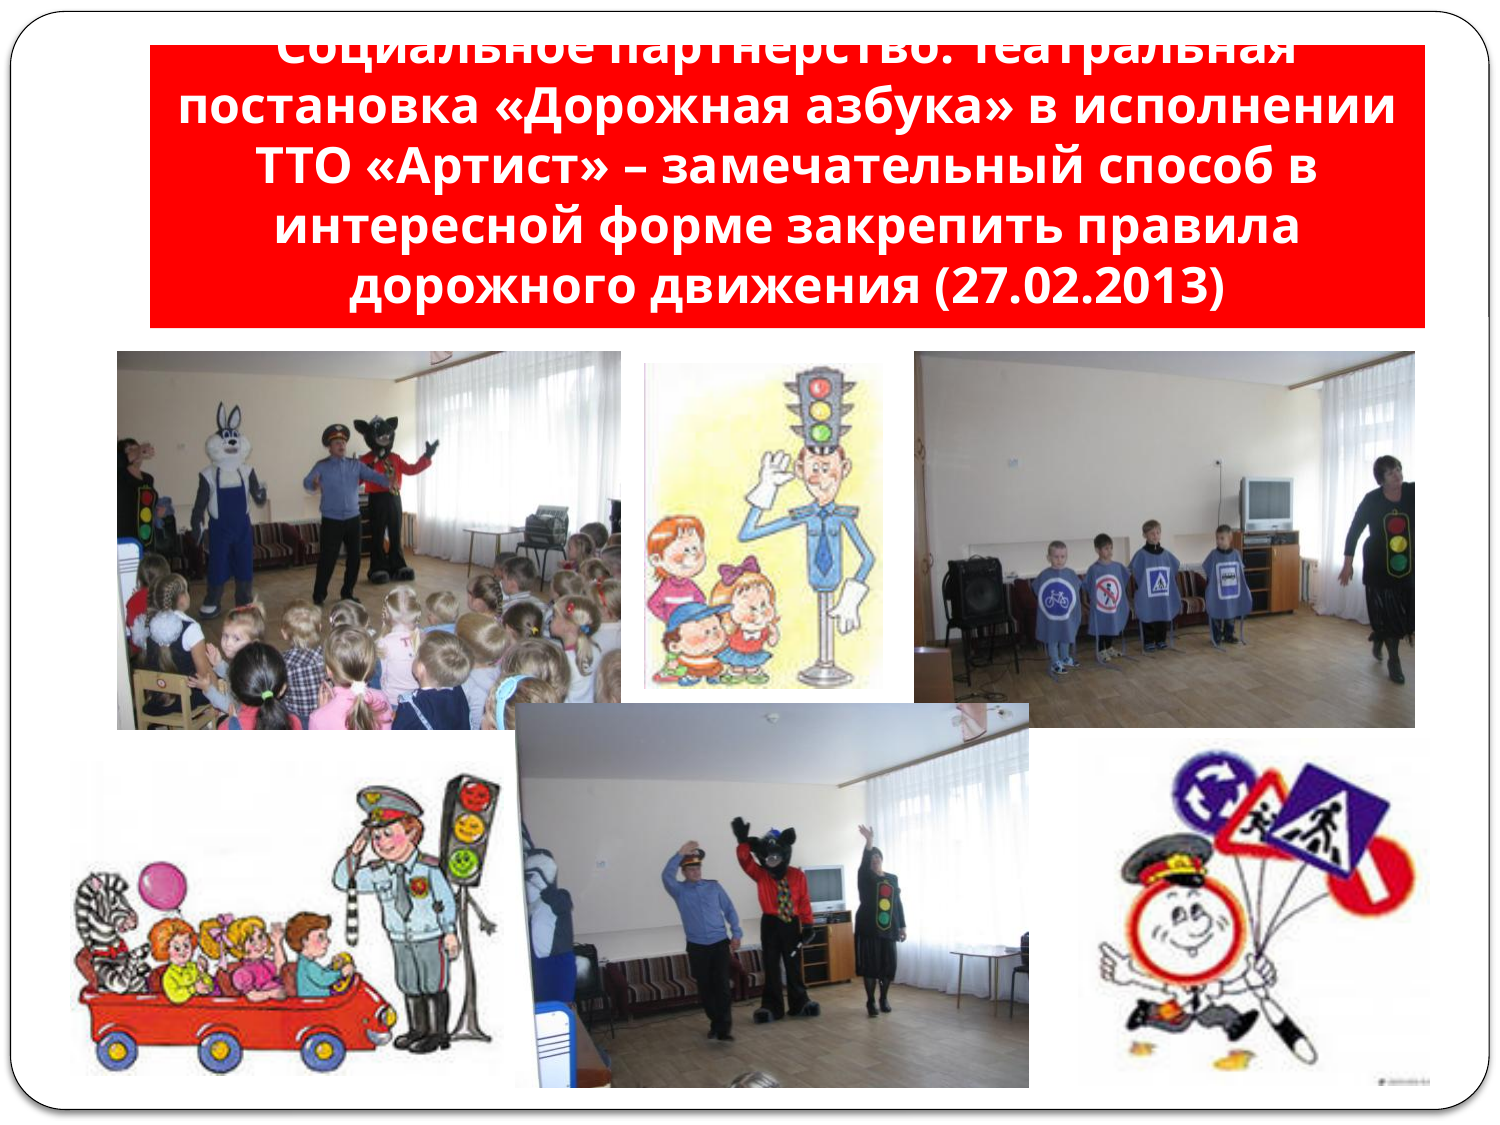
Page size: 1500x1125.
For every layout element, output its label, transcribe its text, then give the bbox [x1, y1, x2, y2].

picture [644, 362, 884, 689]
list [116, 351, 621, 730]
title Социальное партнёрство. Театральная постановка «Дорожная азбука» в исполнении ТТО «Артист» – замечательный способ в интересной форме закрепить правила дорожного движения (27.02.2013) [150, 45, 1425, 329]
picture [1077, 738, 1430, 1086]
picture [70, 761, 505, 1077]
picture [515, 351, 1416, 1089]
